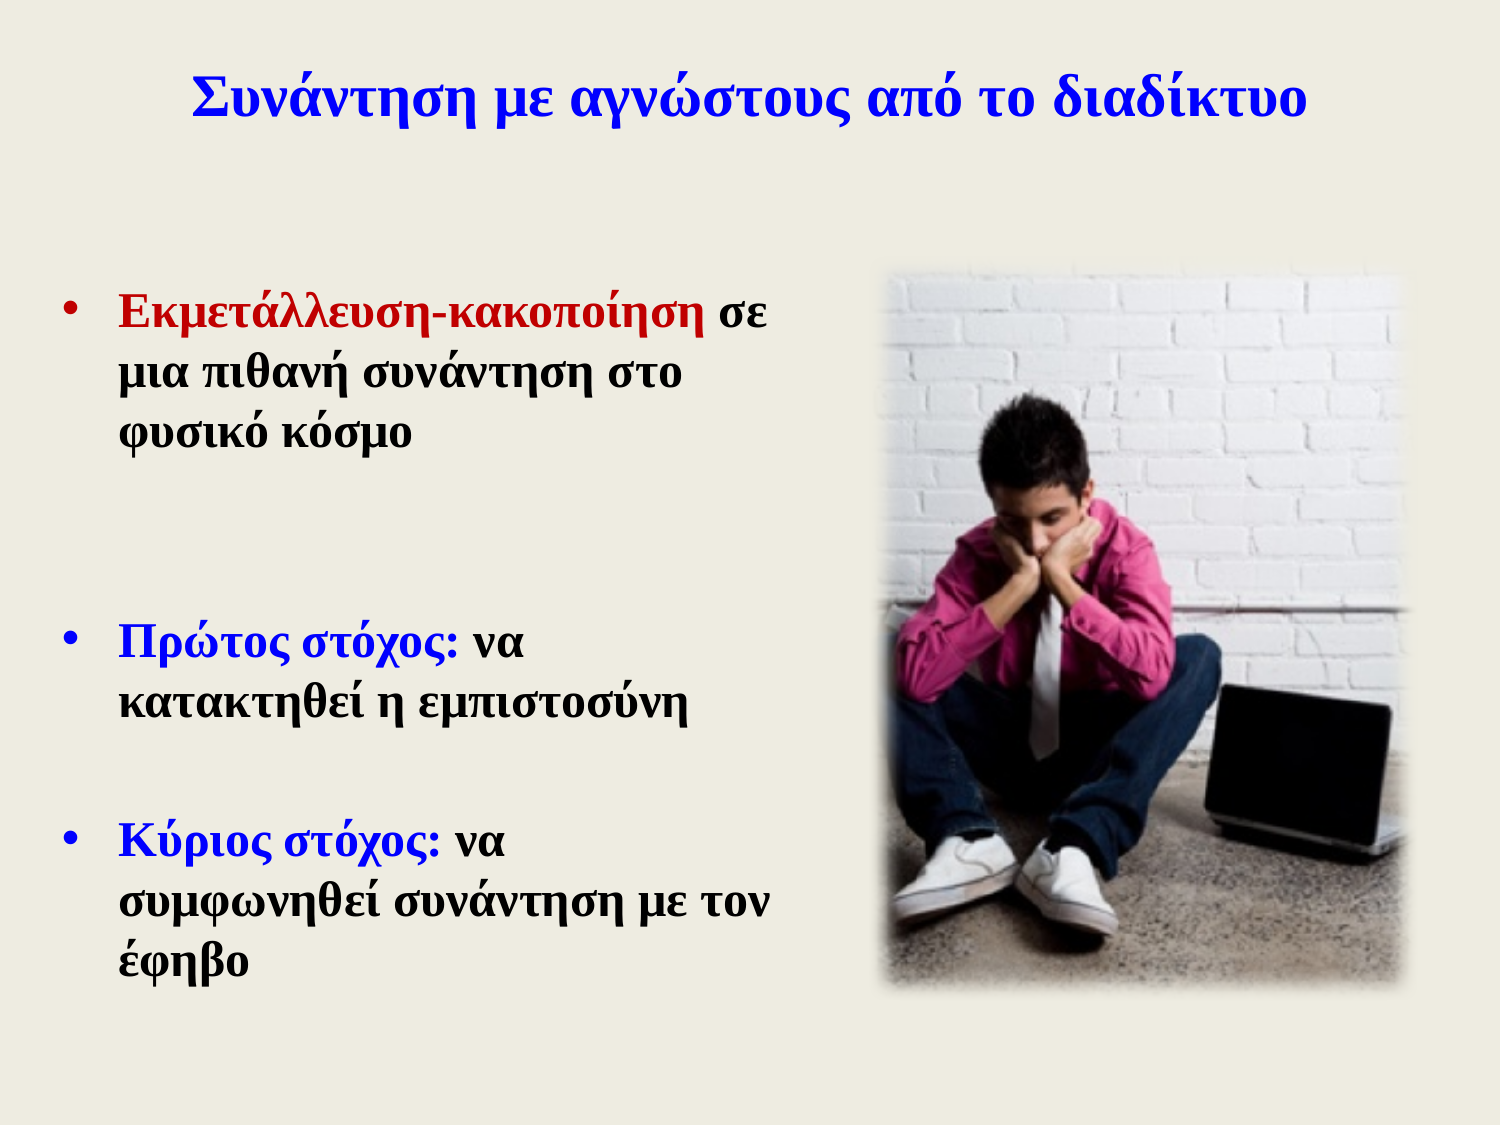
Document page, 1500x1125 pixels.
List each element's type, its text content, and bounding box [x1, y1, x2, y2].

list Εκμετάλλευση-κακοποίηση σε μια πιθανή συνάντηση στο φυσικό κόσμο Πρώτος στόχος: να κατακτηθεί η εμπιστοσύνη Κύριος στόχος: να συμφωνηθεί συνάντηση με τον έφηβο [46, 269, 796, 1024]
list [867, 255, 1419, 1001]
title Συνάντηση με αγνώστους από το διαδίκτυο [58, 0, 1443, 184]
